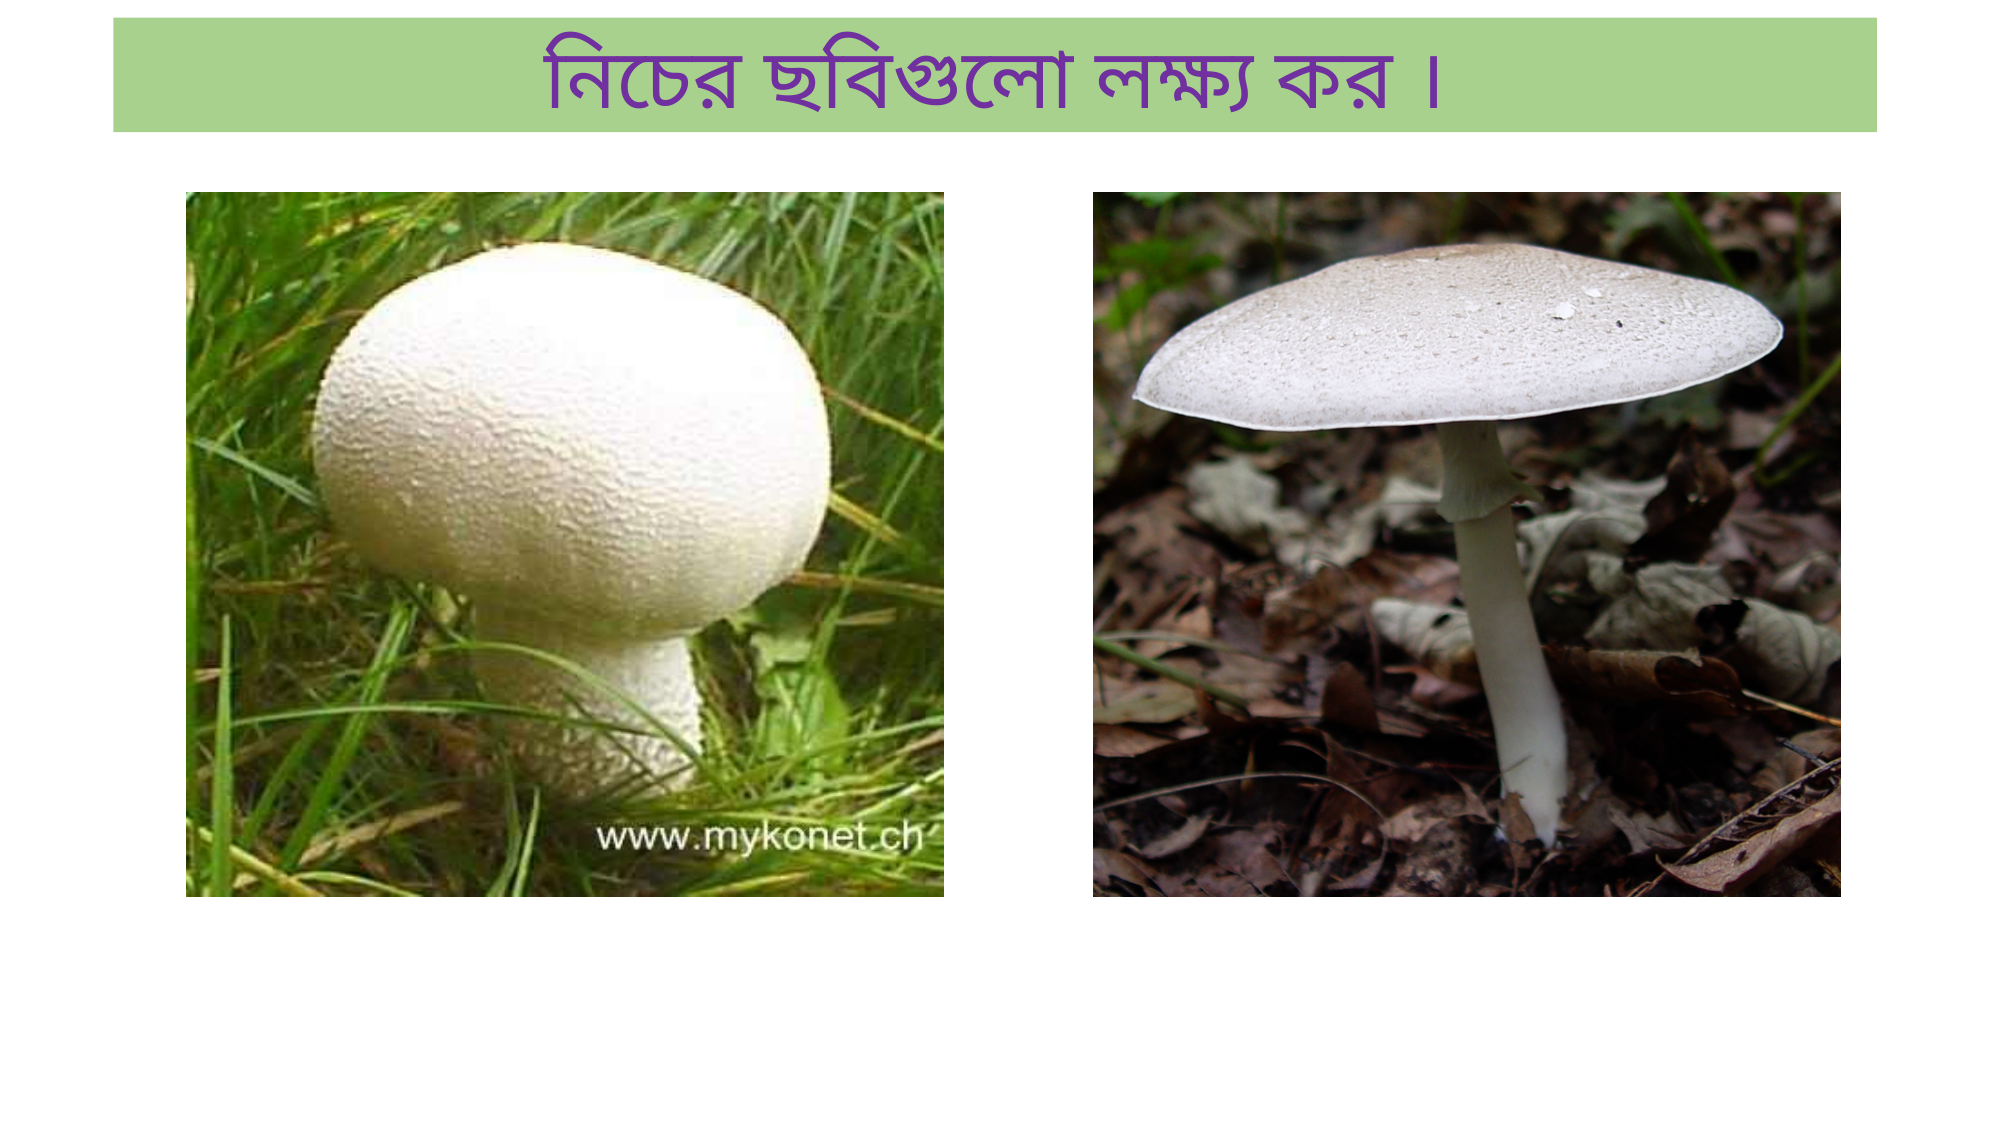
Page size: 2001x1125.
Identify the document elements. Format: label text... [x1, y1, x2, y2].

picture [186, 192, 944, 897]
text_box নিচের ছবিগুলো লক্ষ্য কর । [113, 17, 1877, 133]
picture [1093, 192, 1841, 897]
